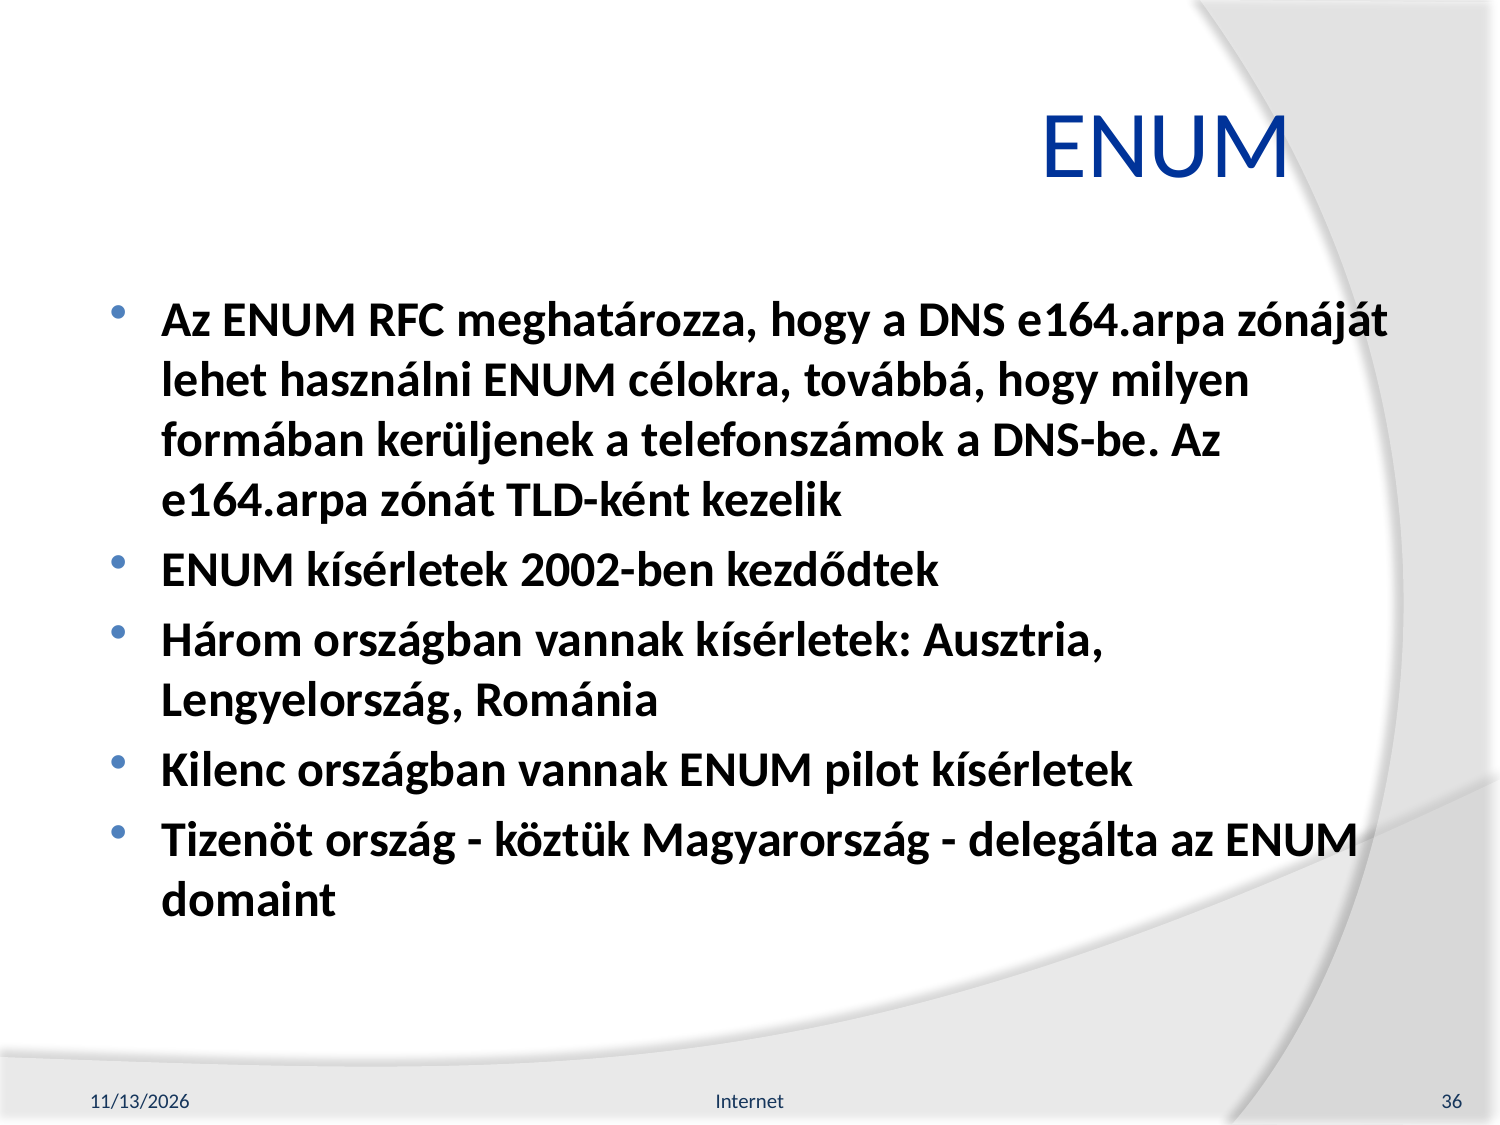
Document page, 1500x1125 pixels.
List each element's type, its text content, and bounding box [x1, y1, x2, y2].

slide_number 36 [1337, 1053, 1463, 1114]
footer Internet [512, 1053, 988, 1114]
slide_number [75, 1053, 425, 1114]
title ENUM [74, 44, 1301, 233]
list Az ENUM RFC meghatározza, hogy a DNS e164.arpa zónáját lehet használni ENUM célokra, továbbá, hogy milyen formában kerüljenek a telefonszámok a DNS-be. Az e164.arpa zónát TLD-ként kezelik ENUM kísérletek 2002-ben kezdődtek Három országban vannak kísérletek: Ausztria, Lengyelország, Románia Kilenc országban vannak ENUM pilot kísérletek Tizenöt ország - köztük Magyarország - delegálta az ENUM domaint [87, 278, 1426, 1045]
